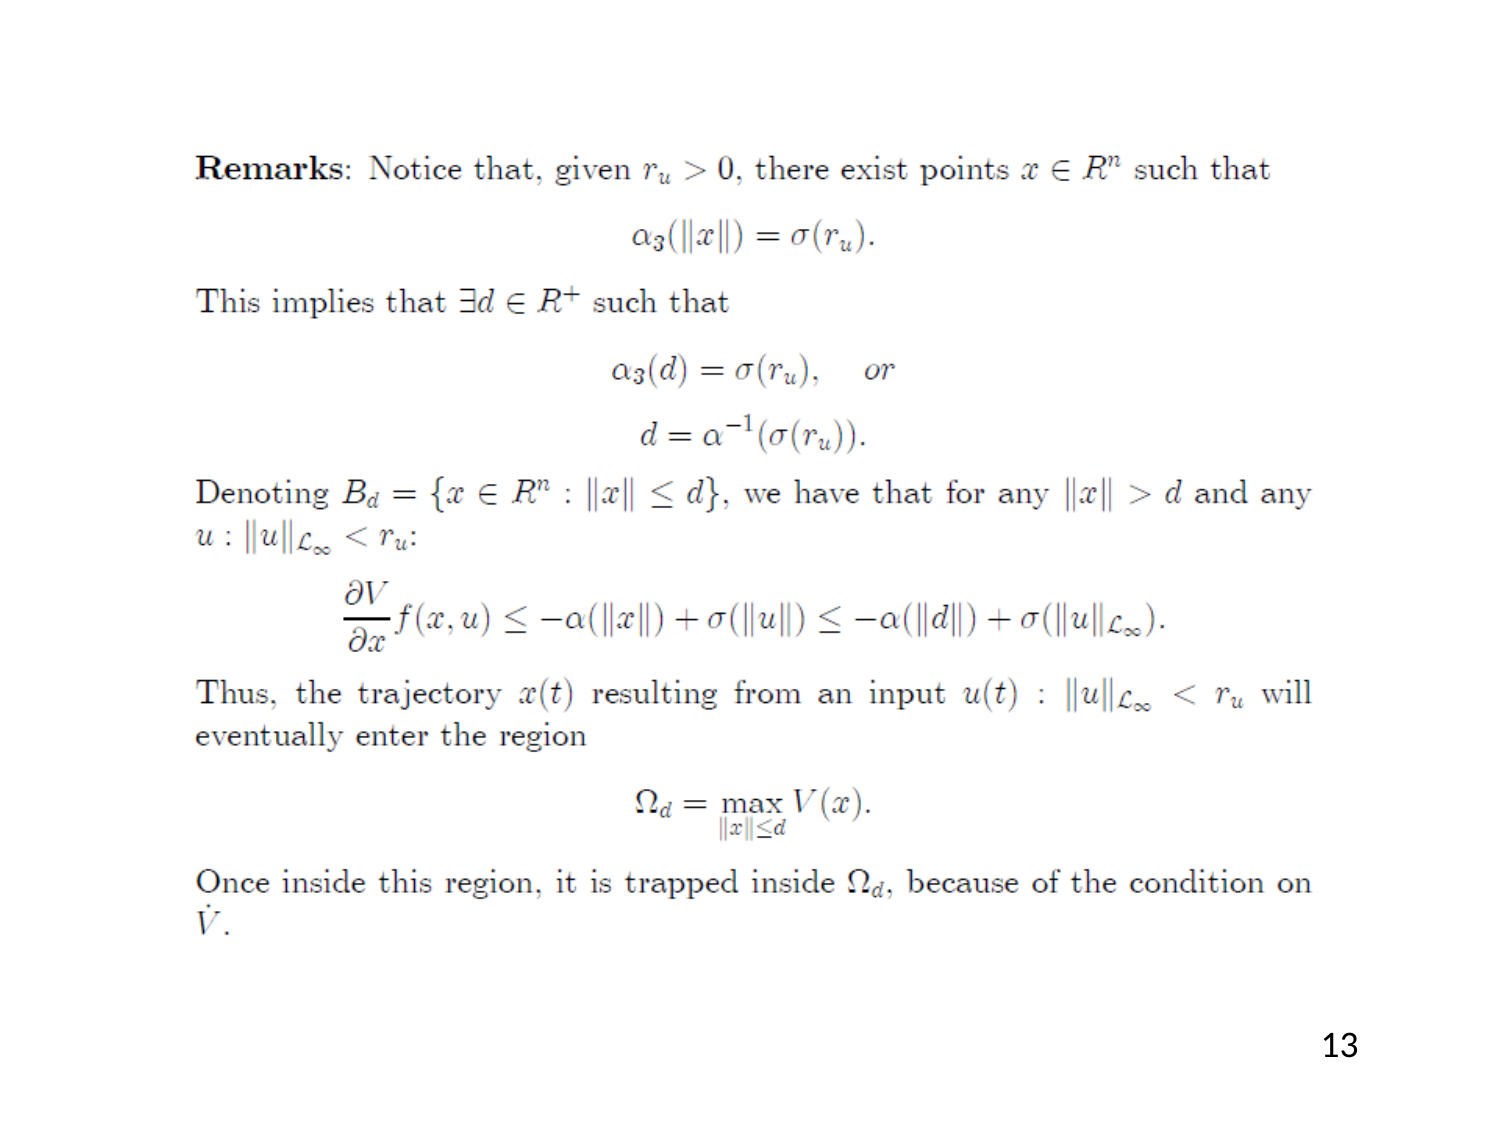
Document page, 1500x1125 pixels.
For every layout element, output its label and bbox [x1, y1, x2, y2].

picture [138, 131, 1362, 994]
